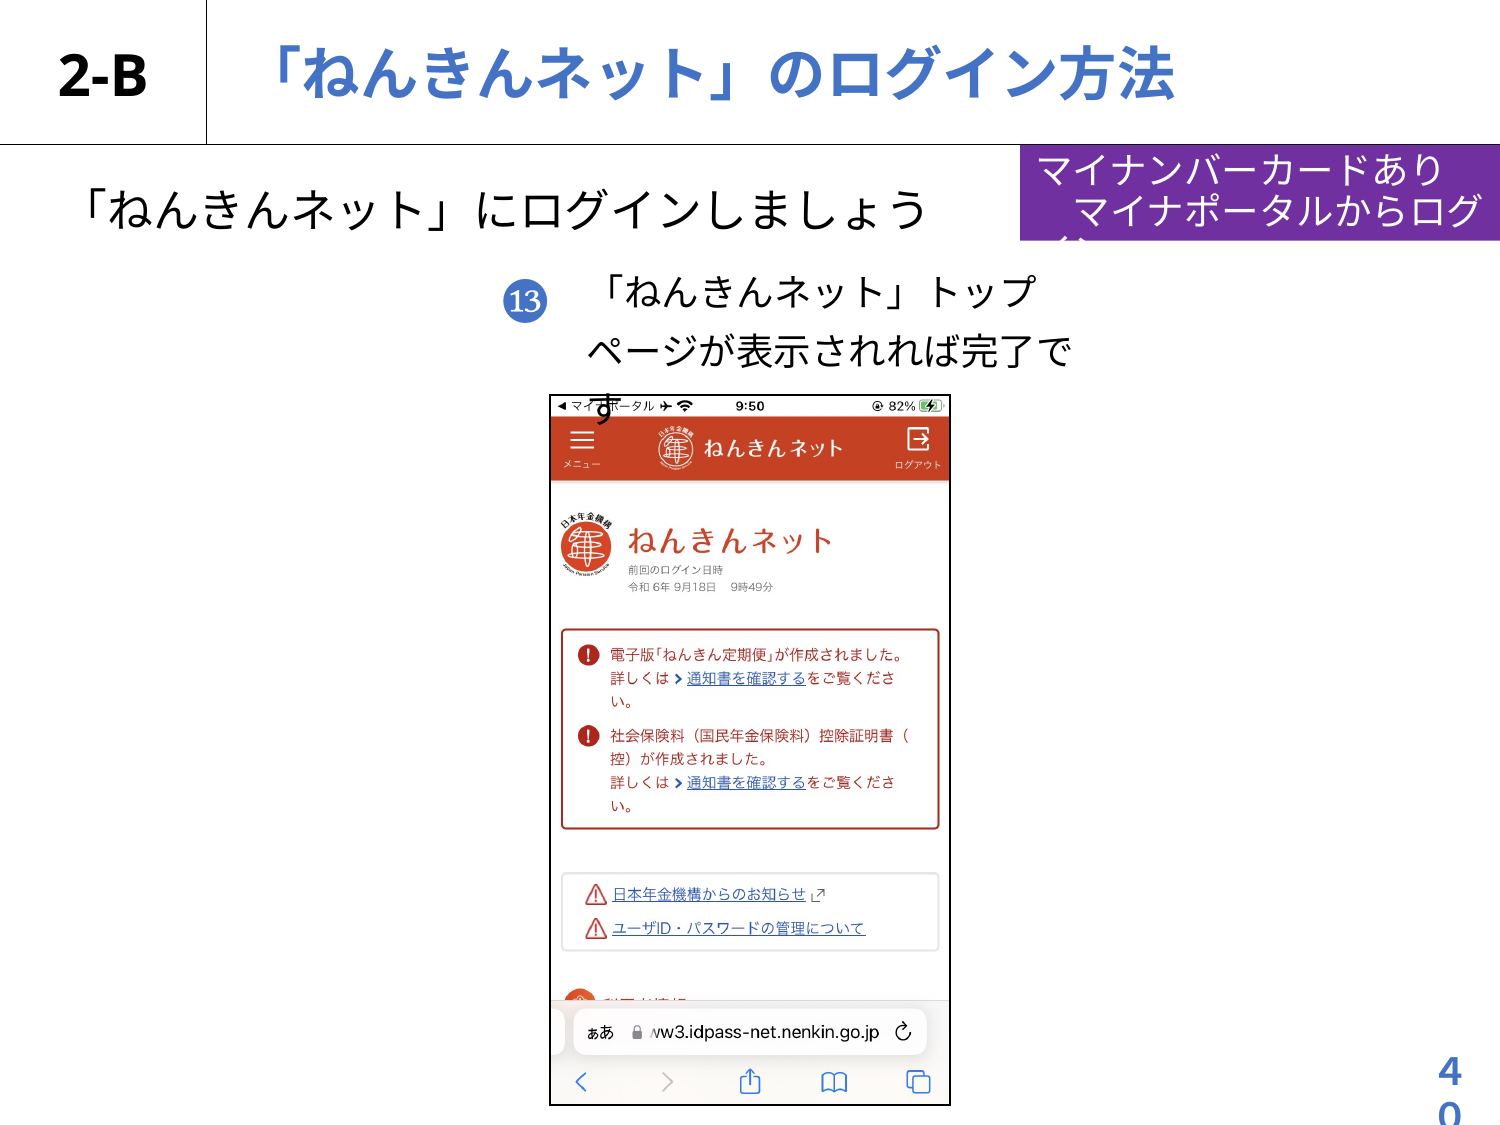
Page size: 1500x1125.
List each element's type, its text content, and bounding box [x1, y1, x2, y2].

title 「ねんきんネット」のログイン方法 [228, 36, 1472, 116]
text_box 「ねんきんネット」トップページが表示されれば完了です [571, 274, 1126, 439]
text_box マイナンバーカードあり マイナポータルからログイン [1020, 144, 1500, 241]
text_box ４０ [1399, 1063, 1500, 1123]
picture [550, 395, 950, 1105]
text_box 「ねんきんネット」にログインしましょう [46, 180, 1422, 274]
text_box 2-B [0, 0, 207, 147]
text_box ⓭ [486, 274, 563, 343]
